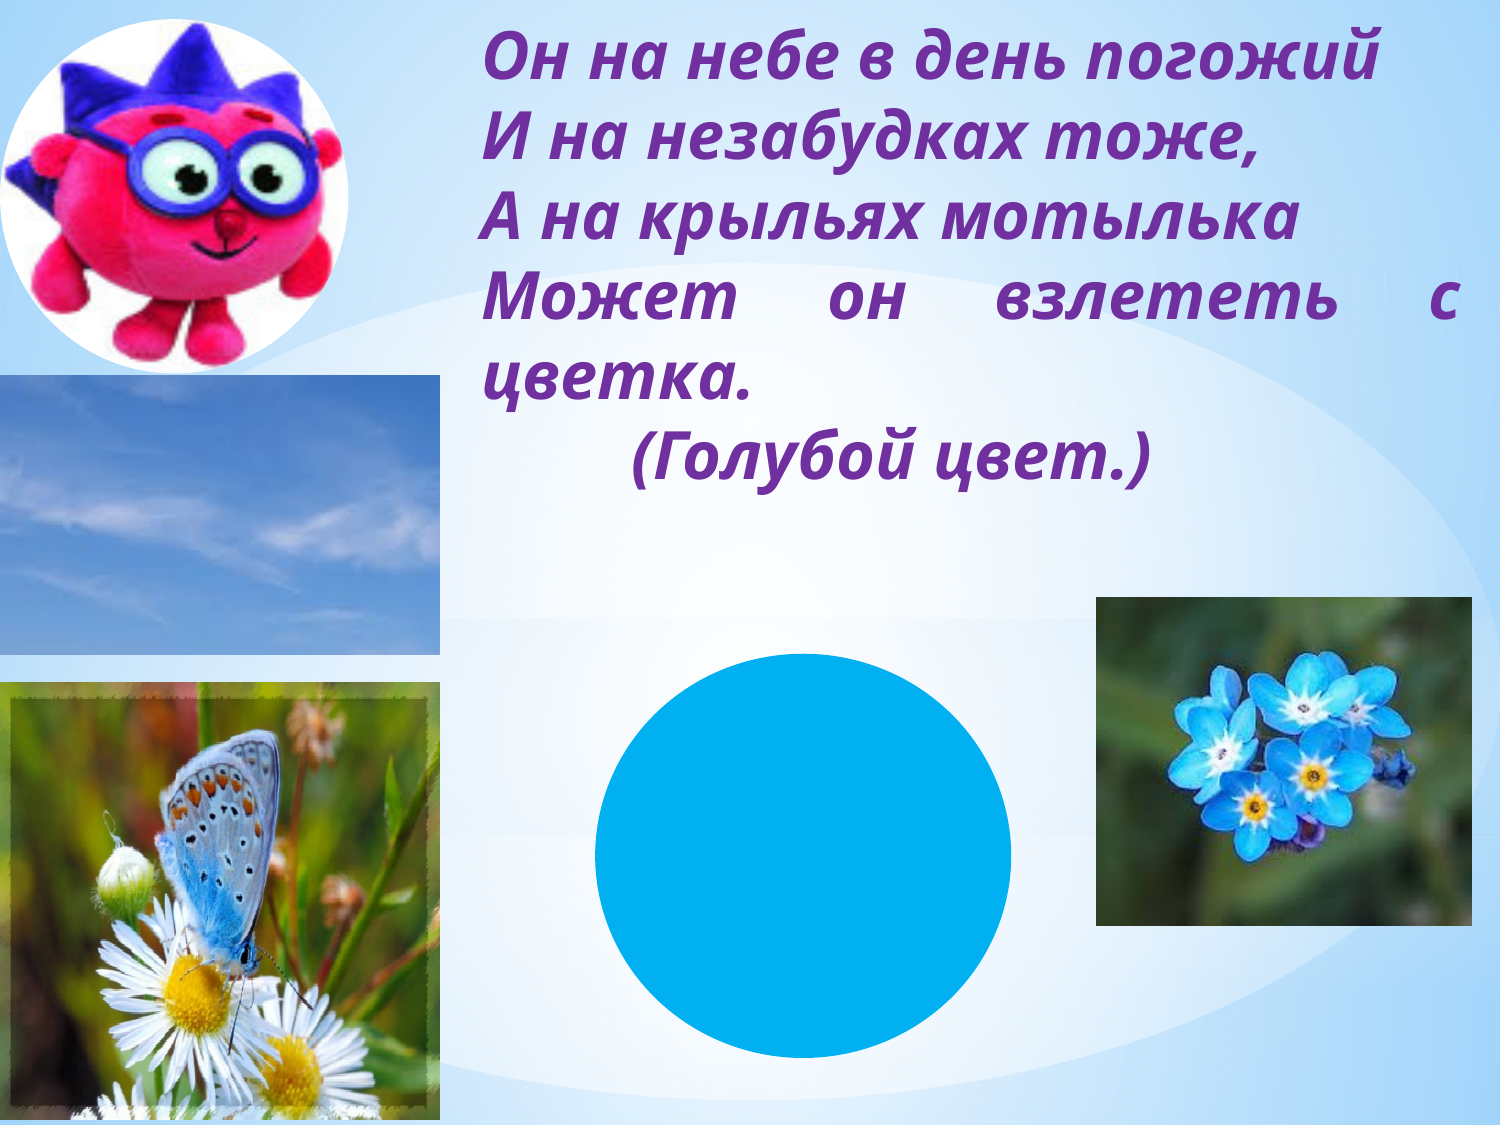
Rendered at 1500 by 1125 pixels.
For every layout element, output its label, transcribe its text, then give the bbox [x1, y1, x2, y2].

picture [0, 375, 440, 656]
picture [0, 682, 440, 1120]
text_box Он на небе в день погожий И на незабудках тоже, А на крыльях мотылька Может он взлететь с цветка. (Голубой цвет.) [466, 5, 1477, 500]
picture [0, 18, 349, 374]
picture [1095, 597, 1472, 927]
text_box [595, 653, 1012, 1058]
